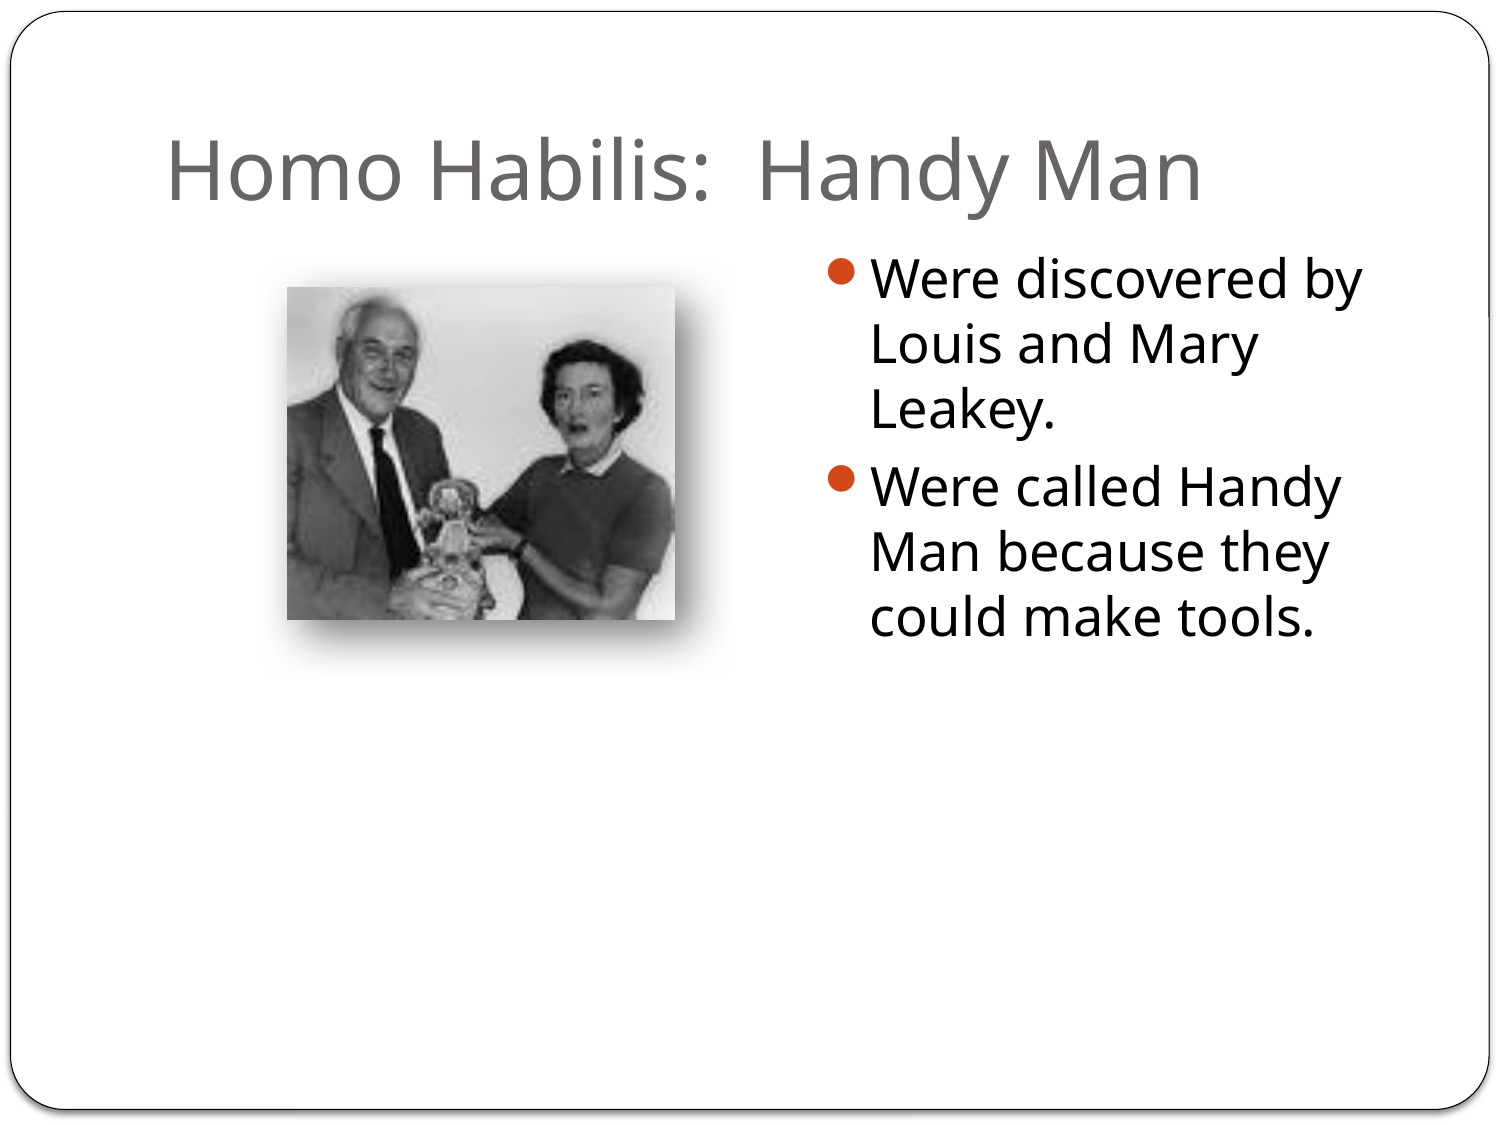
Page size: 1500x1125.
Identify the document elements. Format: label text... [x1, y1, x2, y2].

list Were discovered by Louis and Mary Leakey. Were called Handy Man because they could make tools. [809, 237, 1425, 988]
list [287, 287, 676, 620]
title Homo Habilis: Handy Man [150, 45, 1425, 233]
